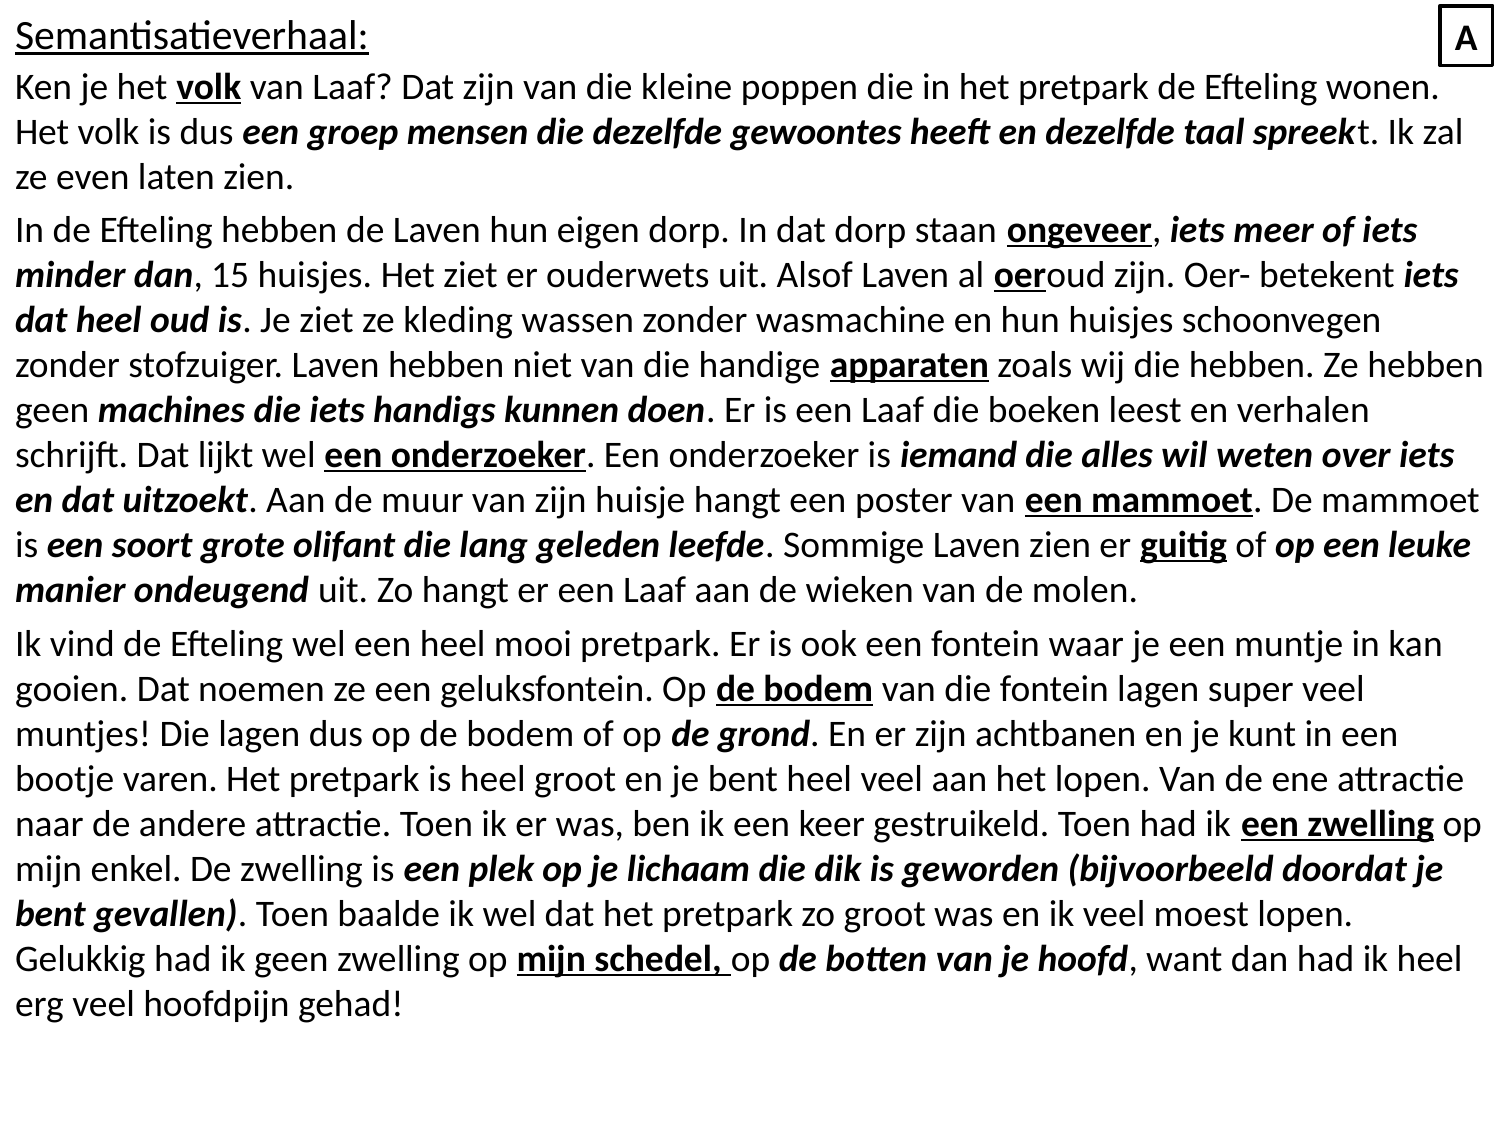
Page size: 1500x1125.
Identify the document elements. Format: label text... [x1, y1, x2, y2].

text_box A [1440, 5, 1493, 66]
list Semantisatieverhaal: Ken je het volk van Laaf? Dat zijn van die kleine poppen die in het pretpark de Efteling wonen. Het volk is dus een groep mensen die dezelfde gewoontes heeft en dezelfde taal spreekt. Ik zal ze even laten zien. In de Efteling hebben de Laven hun eigen dorp. In dat dorp staan ongeveer, iets meer of iets minder dan, 15 huisjes. Het ziet er ouderwets uit. Alsof Laven al oeroud zijn. Oer- betekent iets dat heel oud is. Je ziet ze kleding wassen zonder wasmachine en hun huisjes schoonvegen zonder stofzuiger. Laven hebben niet van die handige apparaten zoals wij die hebben. Ze hebben geen machines die iets handigs kunnen doen. Er is een Laaf die boeken leest en verhalen schrijft. Dat lijkt wel een onderzoeker. Een onderzoeker is iemand die alles wil weten over iets en dat uitzoekt. Aan de muur van zijn huisje hangt een poster van een mammoet. De mammoet is een soort grote olifant die lang geleden leefde. Sommige Laven zien er guitig of op een leuke manier ondeugend uit. Zo hangt er een Laaf aan de wieken van de molen. Ik vind de Efteling wel een heel mooi pretpark. Er is ook een fontein waar je een muntje in kan gooien. Dat noemen ze een geluksfontein. Op de bodem van die fontein lagen super veel muntjes! Die lagen dus op de bodem of op de grond. En er zijn achtbanen en je kunt in een bootje varen. Het pretpark is heel groot en je bent heel veel aan het lopen. Van de ene attractie naar de andere attractie. Toen ik er was, ben ik een keer gestruikeld. Toen had ik een zwelling op mijn enkel. De zwelling is een plek op je lichaam die dik is geworden (bijvoorbeeld doordat je bent gevallen). Toen baalde ik wel dat het pretpark zo groot was en ik veel moest lopen. Gelukkig had ik geen zwelling op mijn schedel, op de botten van je hoofd, want dan had ik heel erg veel hoofdpijn gehad! [0, 0, 1500, 1125]
